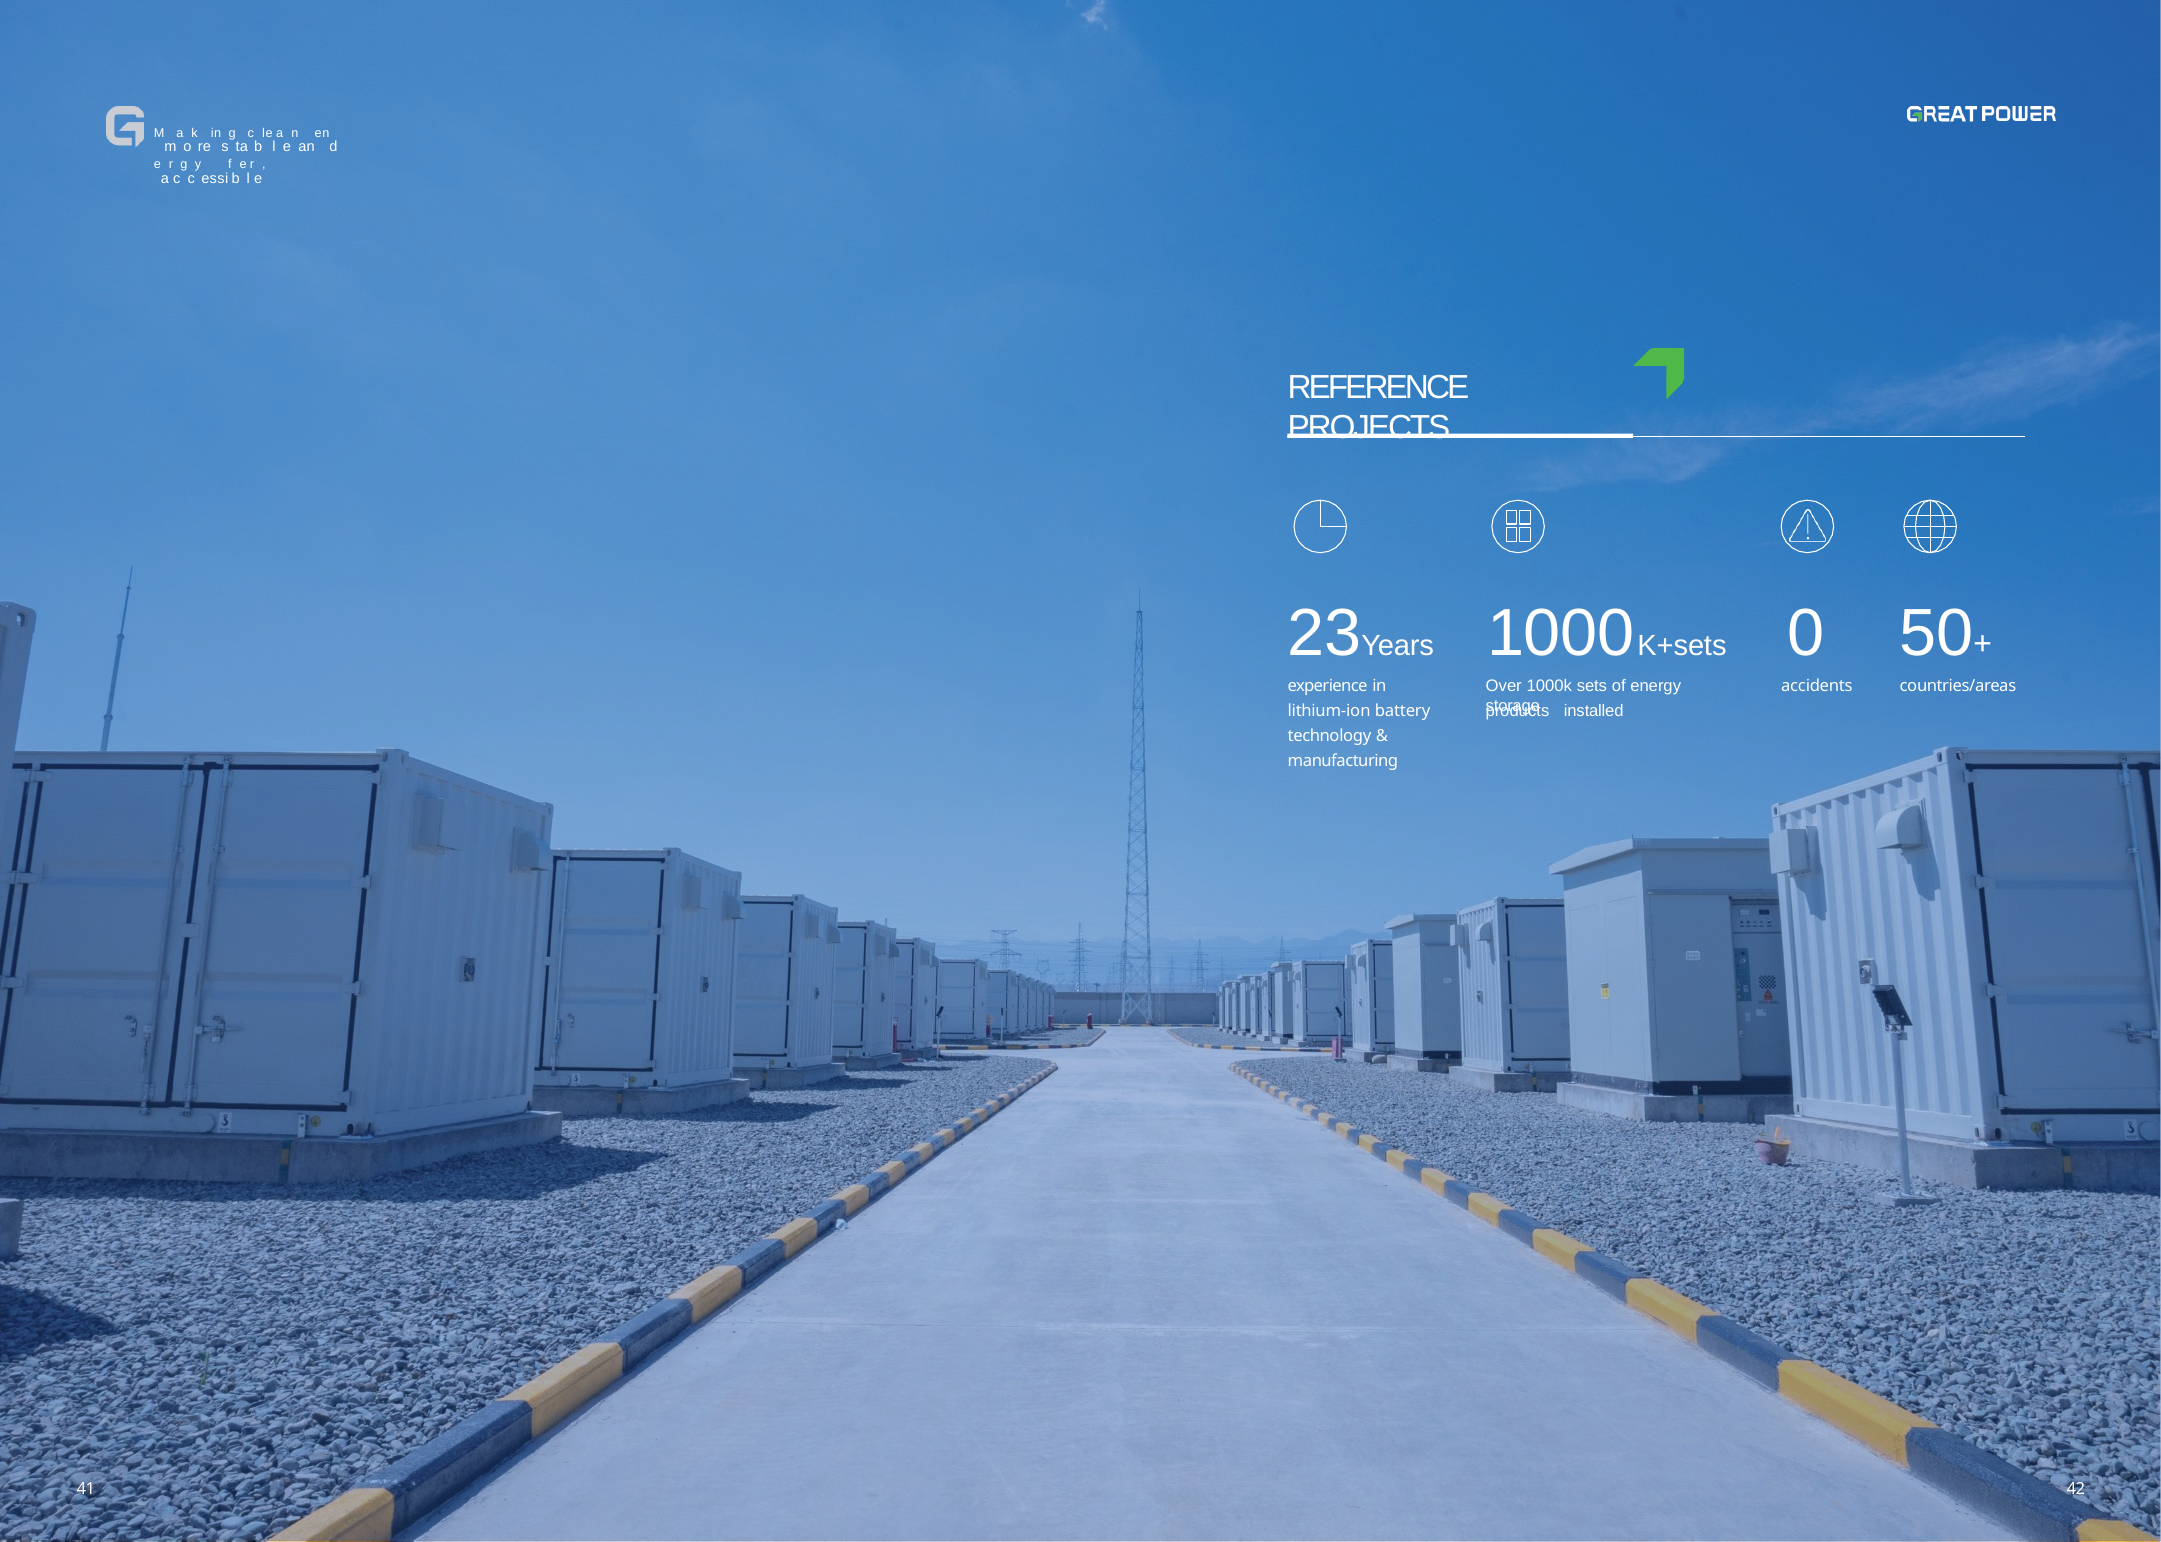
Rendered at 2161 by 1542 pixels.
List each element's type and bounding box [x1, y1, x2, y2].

text_box [106, 105, 2056, 147]
text_box [0, 0, 2161, 1542]
